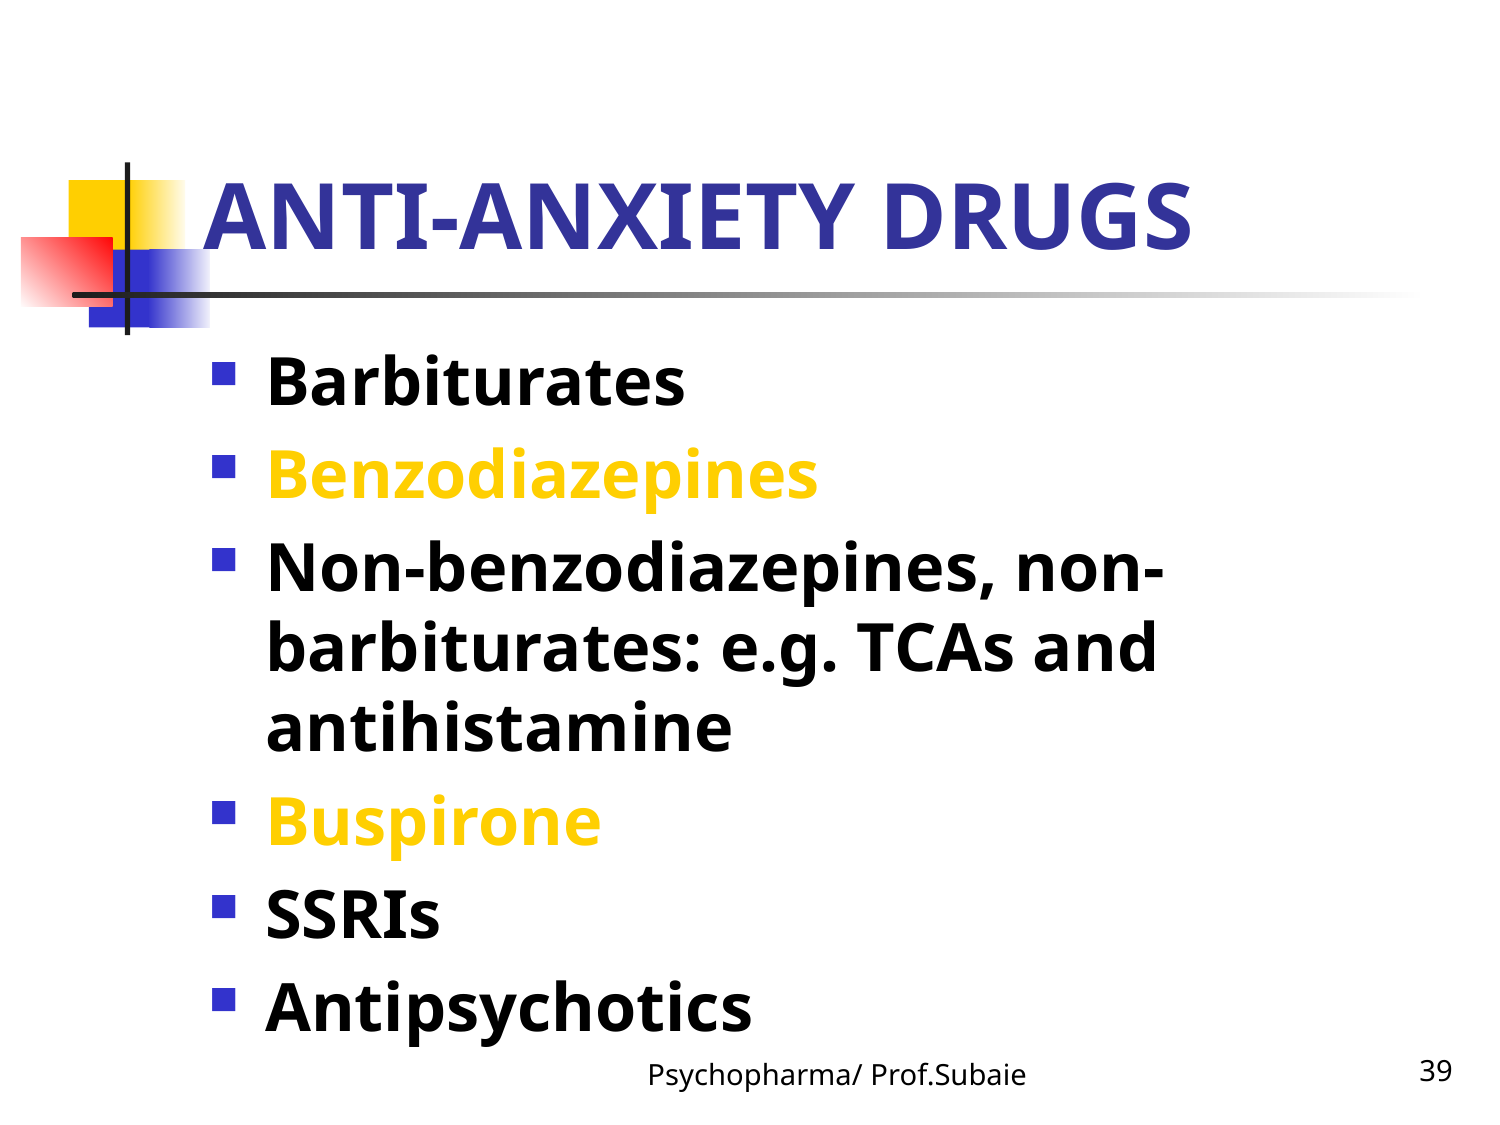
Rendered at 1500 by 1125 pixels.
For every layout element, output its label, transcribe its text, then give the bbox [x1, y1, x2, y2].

footer Psychopharma/ Prof.Subaie [599, 1023, 1076, 1100]
list Barbiturates Benzodiazepines Non-benzodiazepines, non-barbiturates: e.g. TCAs and antihistamine Buspirone SSRIs Antipsychotics [193, 331, 1469, 1006]
title ANTI-ANXIETY DRUGS [188, 35, 1468, 275]
slide_number 39 [1154, 1023, 1468, 1100]
